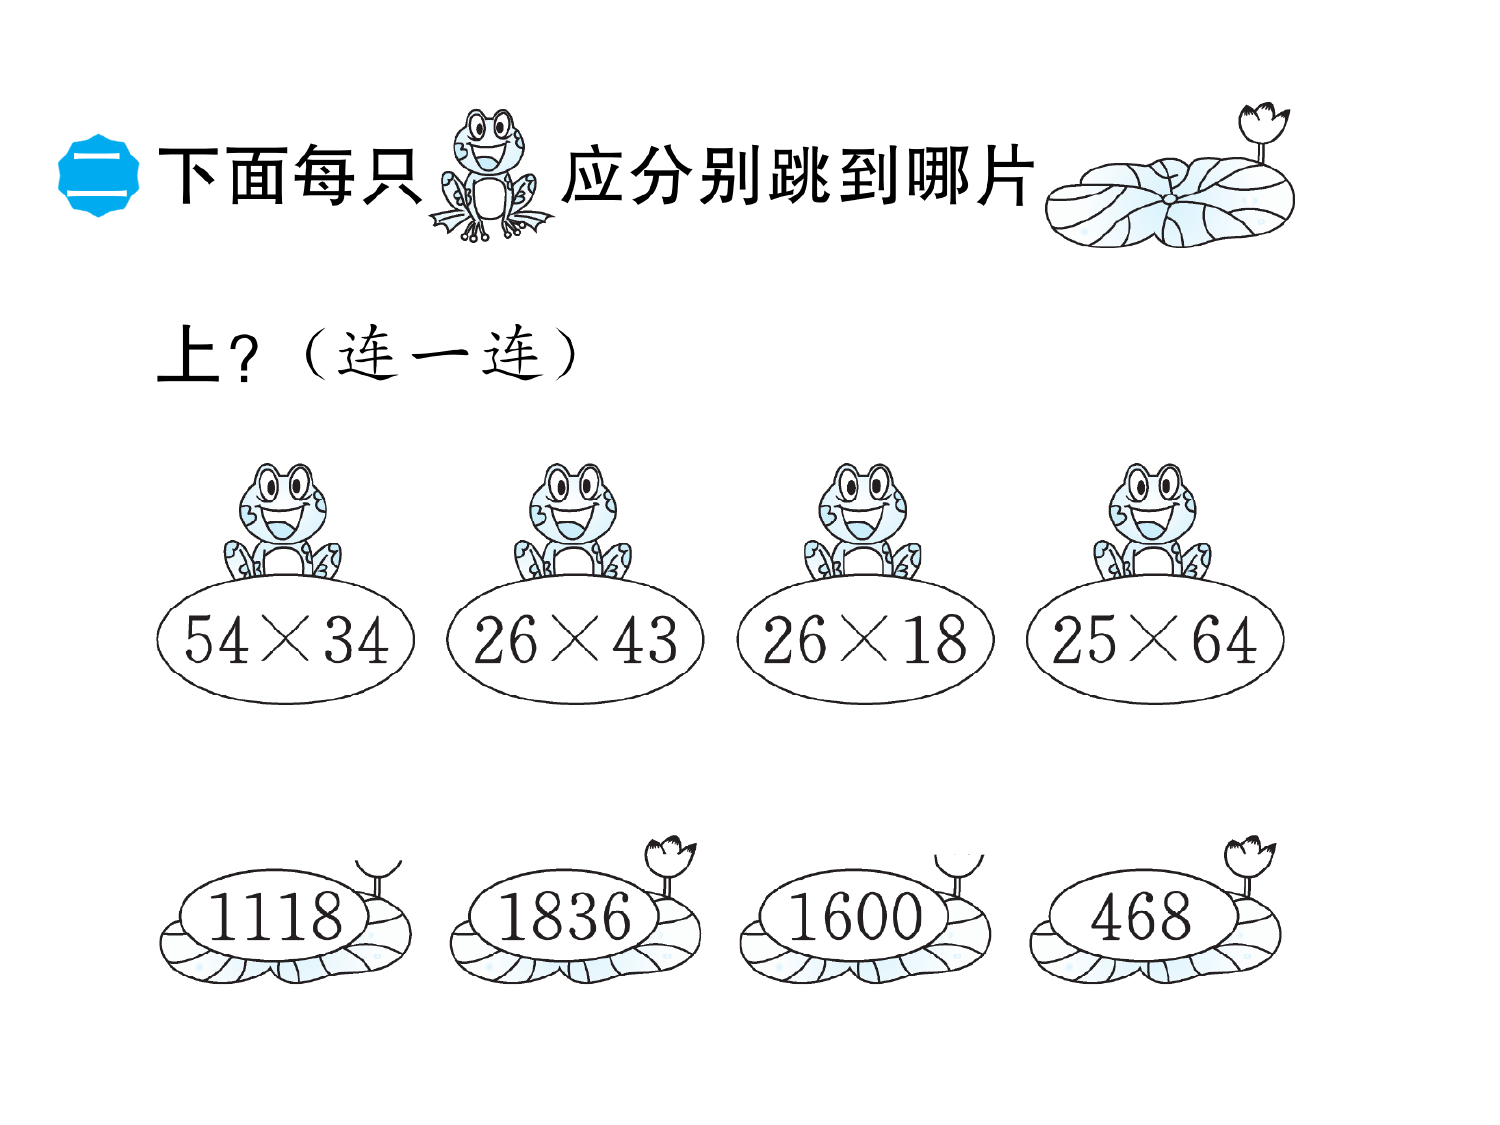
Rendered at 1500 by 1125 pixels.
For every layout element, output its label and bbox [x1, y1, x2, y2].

picture [52, 78, 1323, 1023]
